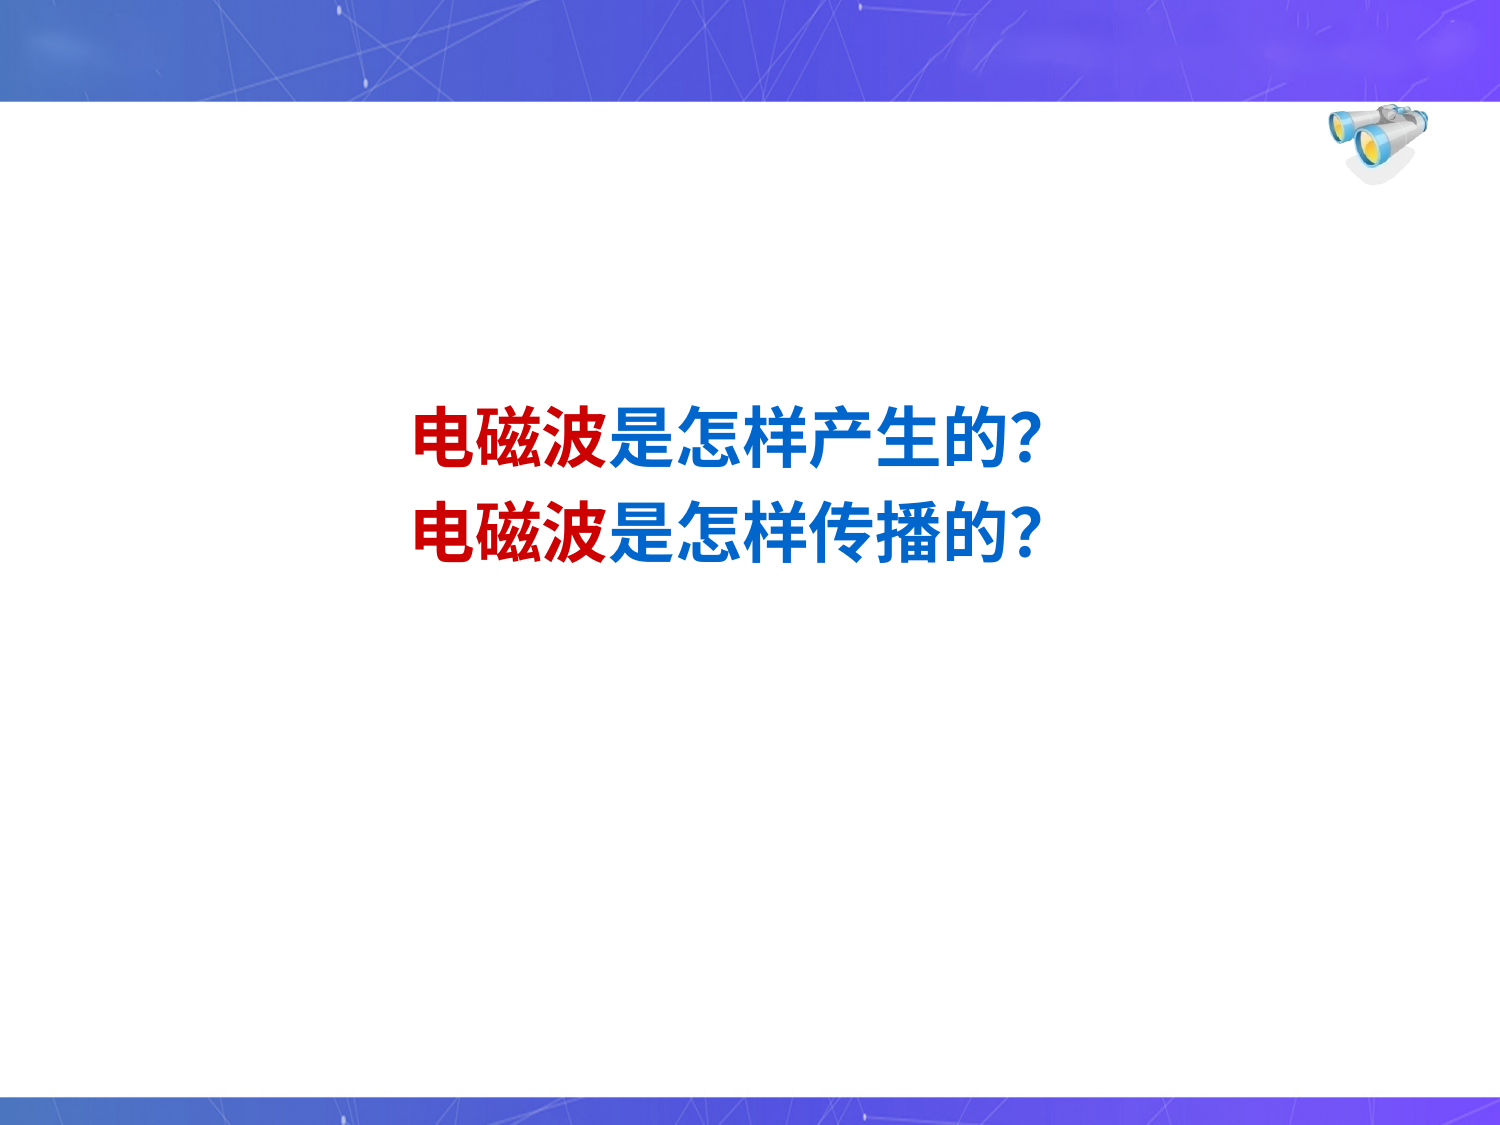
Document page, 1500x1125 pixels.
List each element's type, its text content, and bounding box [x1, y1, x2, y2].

text_box 电磁波是怎样产生的？ 电磁波是怎样传播的？ [259, 379, 1235, 572]
picture [0, 0, 1500, 1125]
